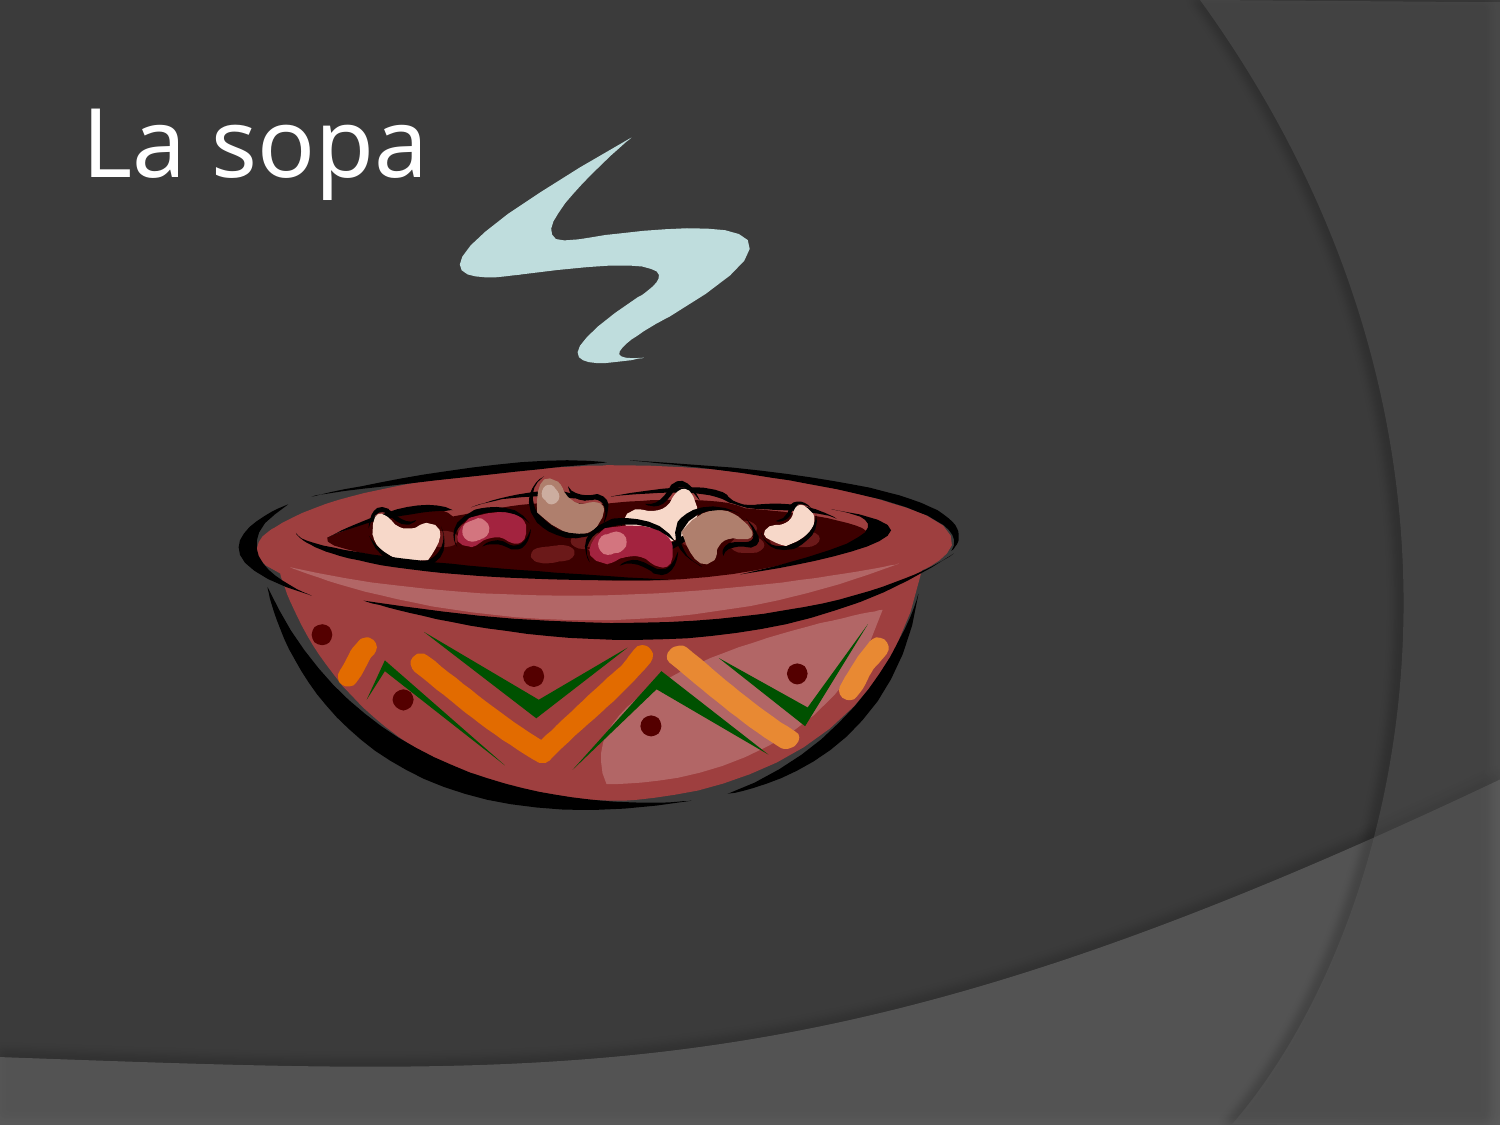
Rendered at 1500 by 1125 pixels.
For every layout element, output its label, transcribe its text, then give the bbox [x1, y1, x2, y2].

title La sopa [75, 45, 1300, 233]
picture [162, 137, 1038, 864]
